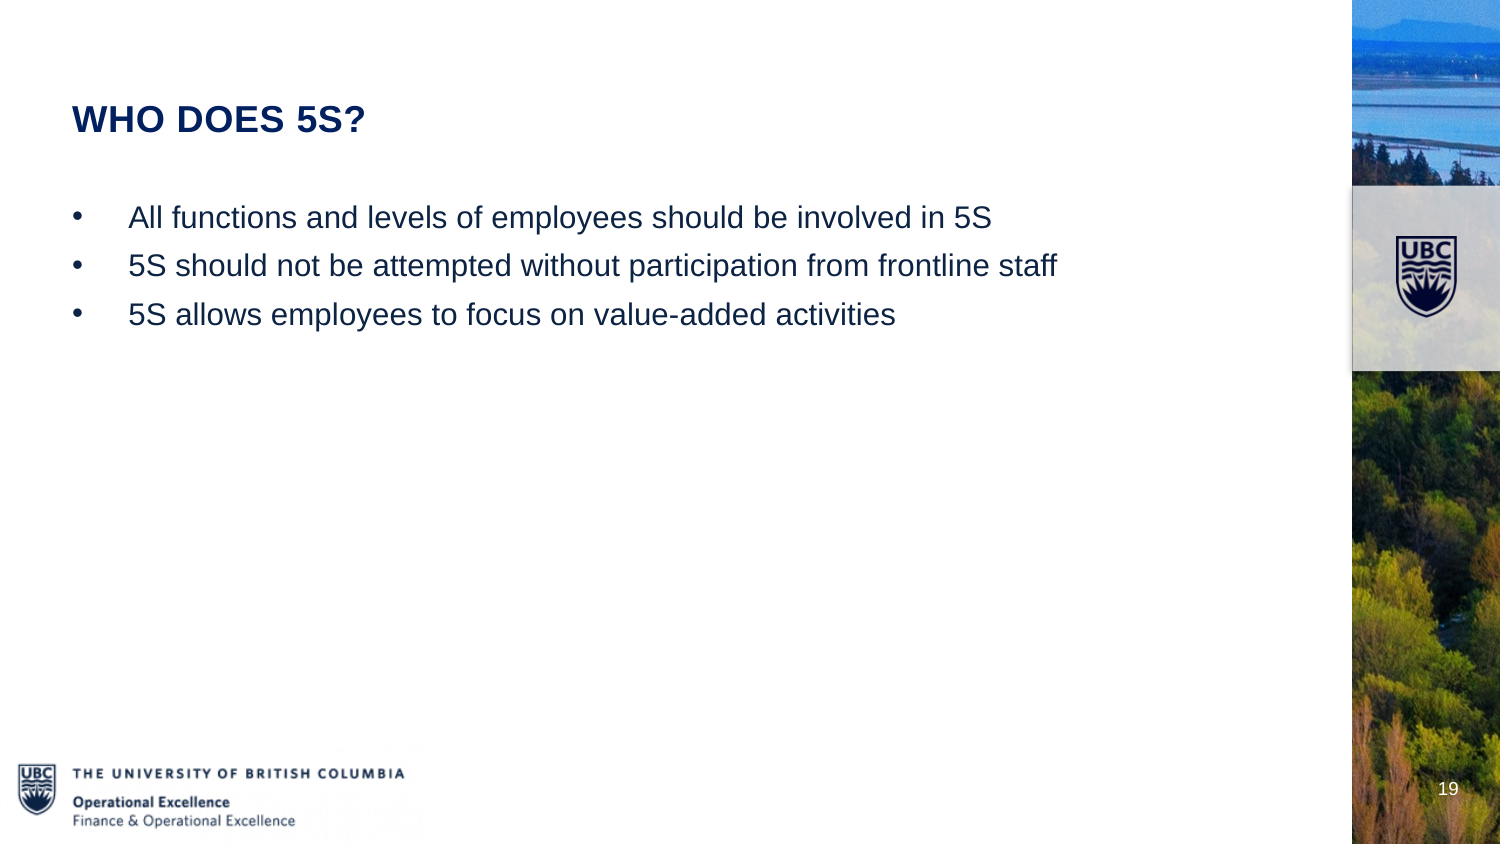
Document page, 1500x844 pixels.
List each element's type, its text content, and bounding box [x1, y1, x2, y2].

picture [1396, 236, 1457, 318]
picture [0, 746, 422, 844]
picture [1352, 0, 1500, 185]
list All functions and levels of employees should be involved in 5S 5S should not be attempted without participation from frontline staff 5S allows employees to focus on value-added activities [71, 185, 1329, 759]
picture [1352, 372, 1500, 844]
list Who Does 5S? [71, 67, 1329, 170]
